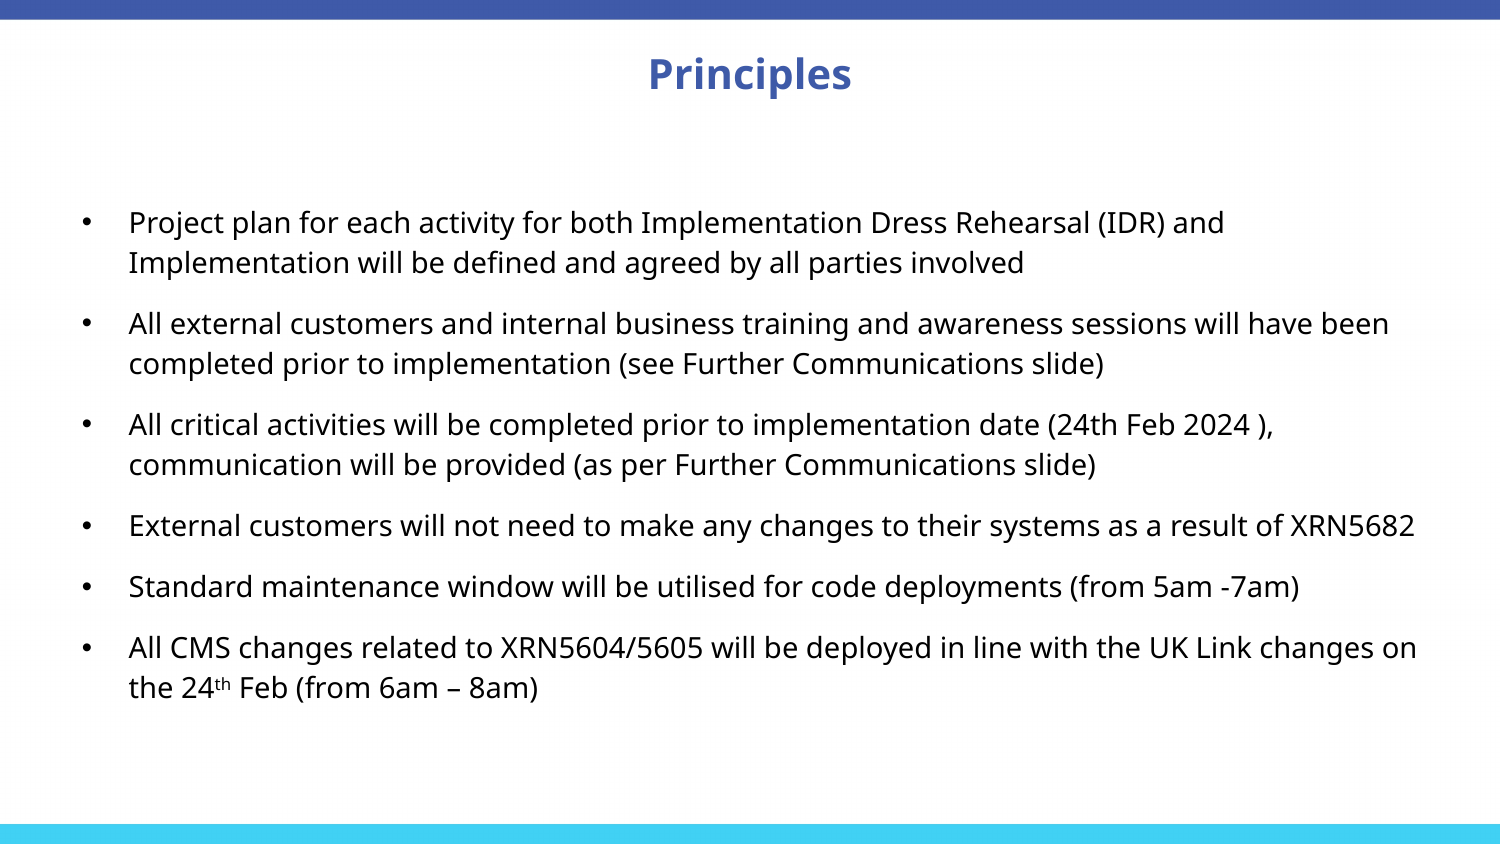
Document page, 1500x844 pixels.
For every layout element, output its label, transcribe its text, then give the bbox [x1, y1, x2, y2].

title Principles [75, 20, 1425, 125]
text_box Project plan for each activity for both Implementation Dress Rehearsal (IDR) and Implementation will be defined and agreed by all parties involved All external customers and internal business training and awareness sessions will have been completed prior to implementation (see Further Communications slide) All critical activities will be completed prior to implementation date (24th Feb 2024 ), communication will be provided (as per Further Communications slide) External customers will not need to make any changes to their systems as a result of XRN5682 Standard maintenance window will be utilised for code deployments (from 5am -7am) All CMS changes related to XRN5604/5605 will be deployed in line with the UK Link changes on the 24th Feb (from 6am – 8am) [67, 135, 1436, 773]
picture [0, 0, 1500, 844]
